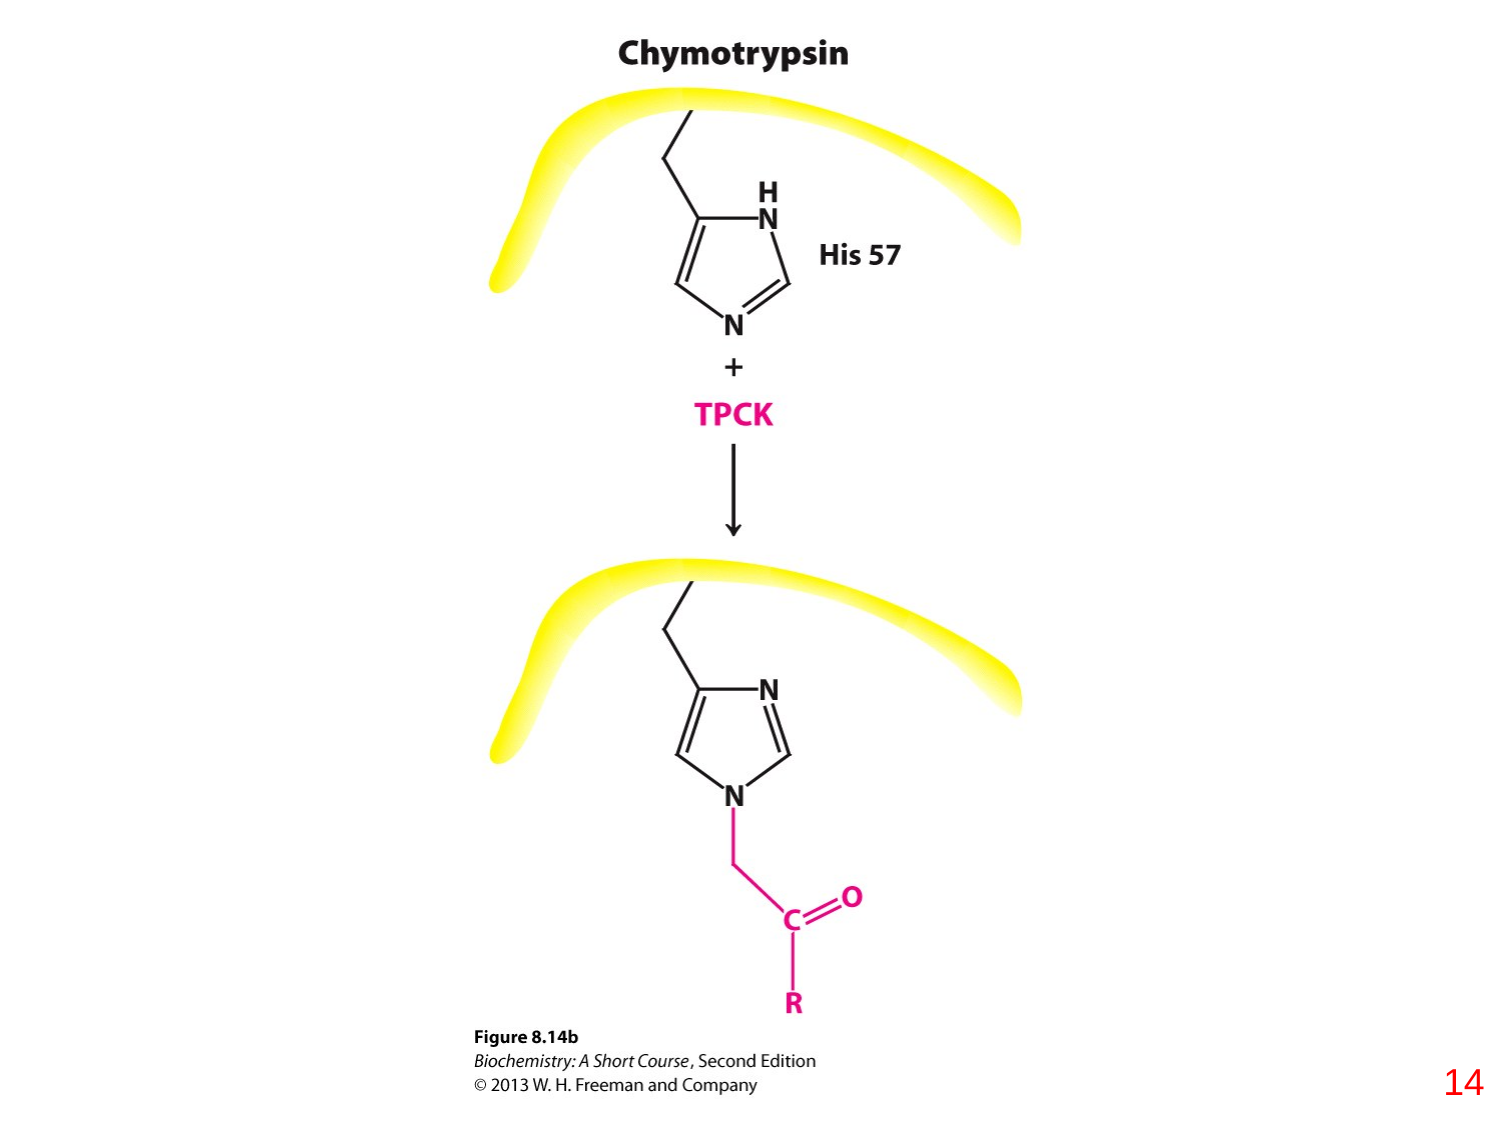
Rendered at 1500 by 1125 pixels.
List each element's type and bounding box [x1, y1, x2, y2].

picture [466, 26, 1036, 1099]
